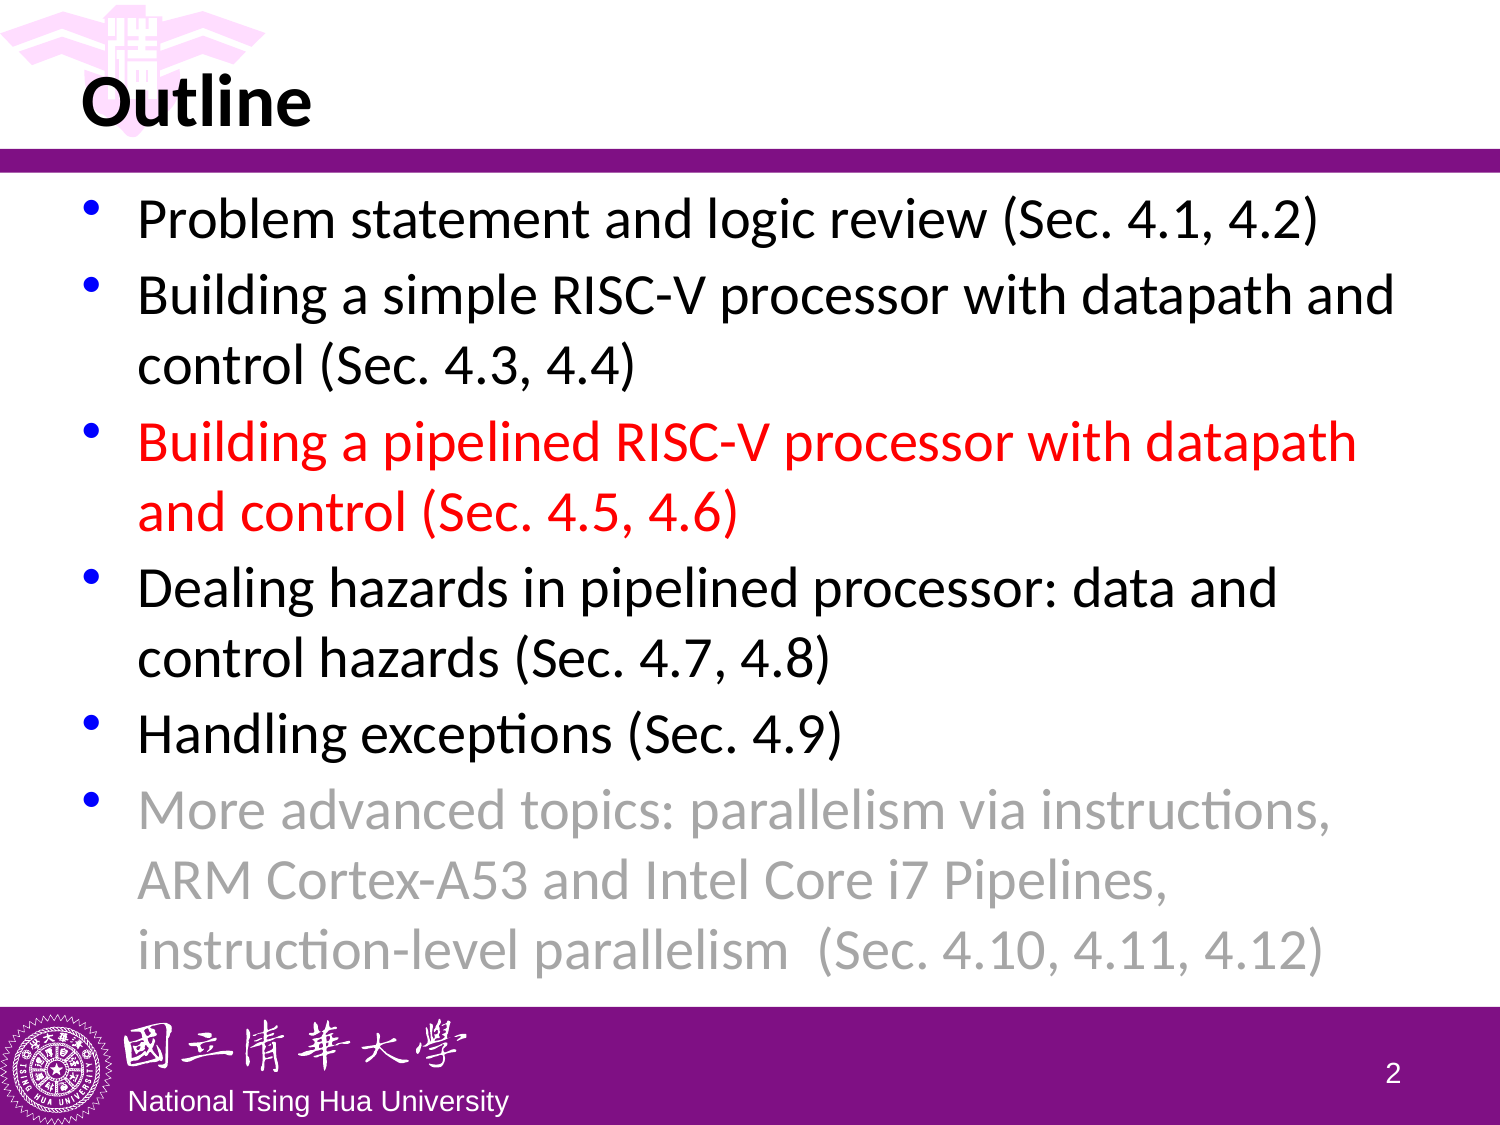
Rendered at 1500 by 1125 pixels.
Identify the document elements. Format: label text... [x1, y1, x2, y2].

slide_number 1 [1104, 1021, 1417, 1097]
list Problem statement and logic review (Sec. 4.1, 4.2) Building a simple RISC-V processor with datapath and control (Sec. 4.3, 4.4) Building a pipelined RISC-V processor with datapath and control (Sec. 4.5, 4.6) Dealing hazards in pipelined processor: data and control hazards (Sec. 4.7, 4.8) Handling exceptions (Sec. 4.9) More advanced topics: parallelism via instructions, ARM Cortex-A53 and Intel Core i7 Pipelines, instruction-level parallelism (Sec. 4.10, 4.11, 4.12) [66, 172, 1436, 1003]
title Outline [66, 37, 1436, 149]
